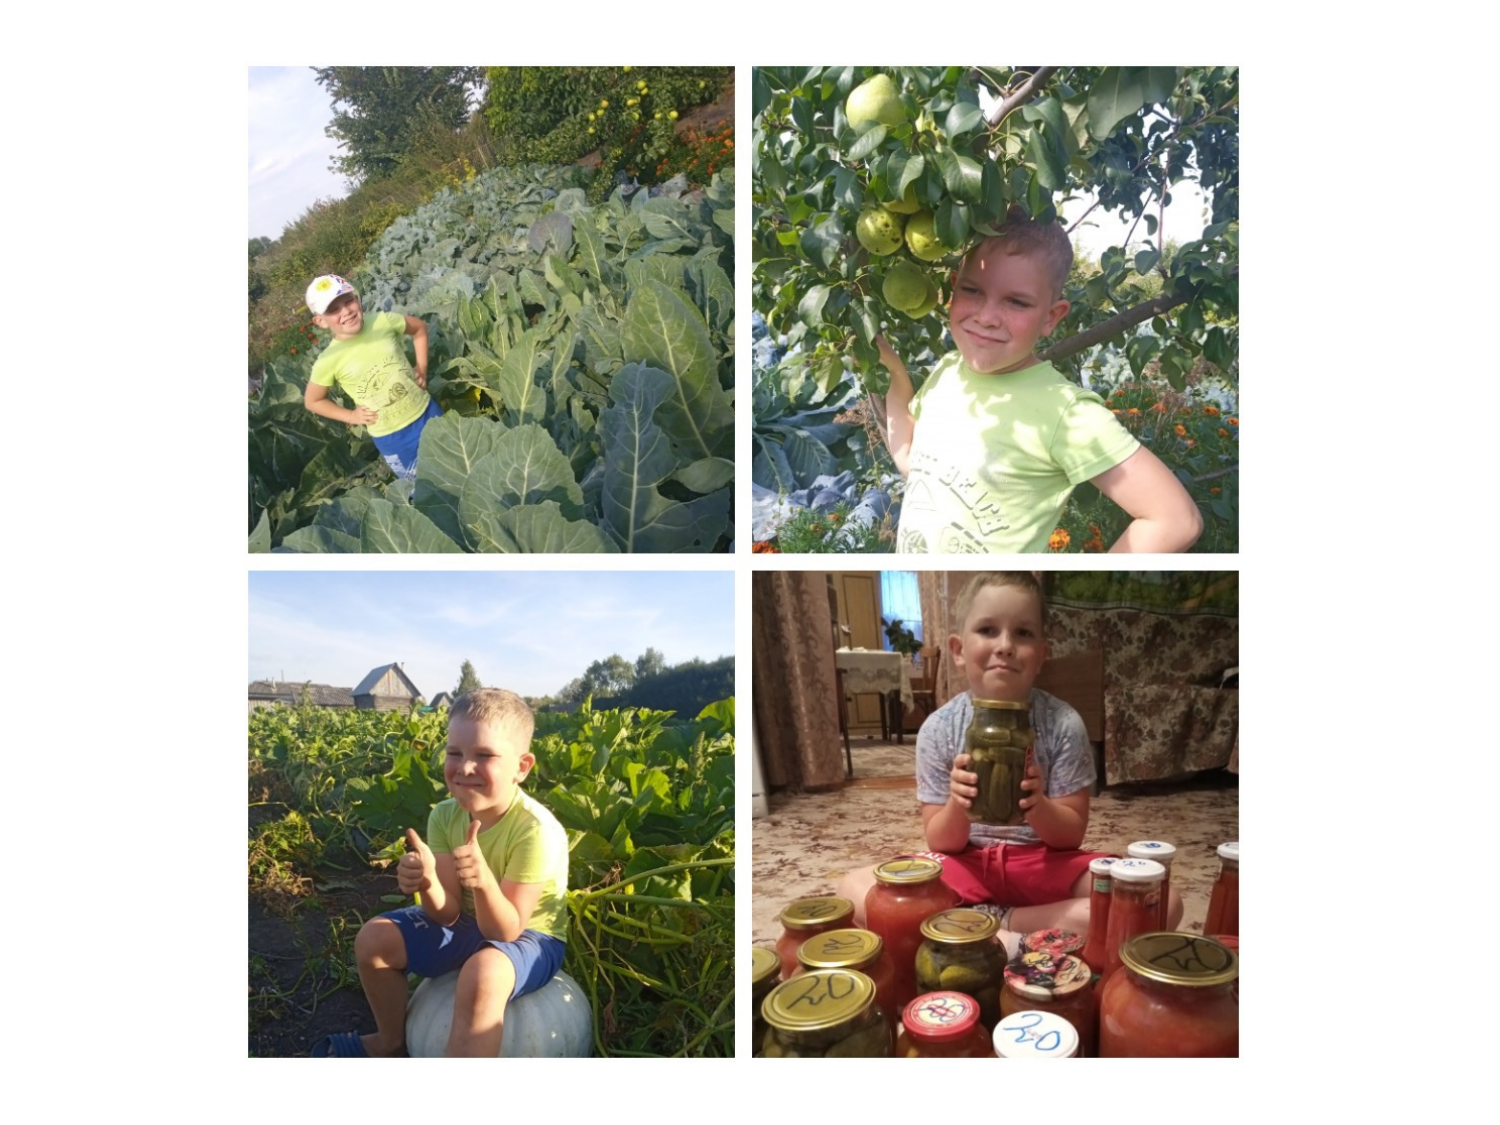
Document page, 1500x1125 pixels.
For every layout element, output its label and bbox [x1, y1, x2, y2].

picture [228, 46, 1260, 1079]
